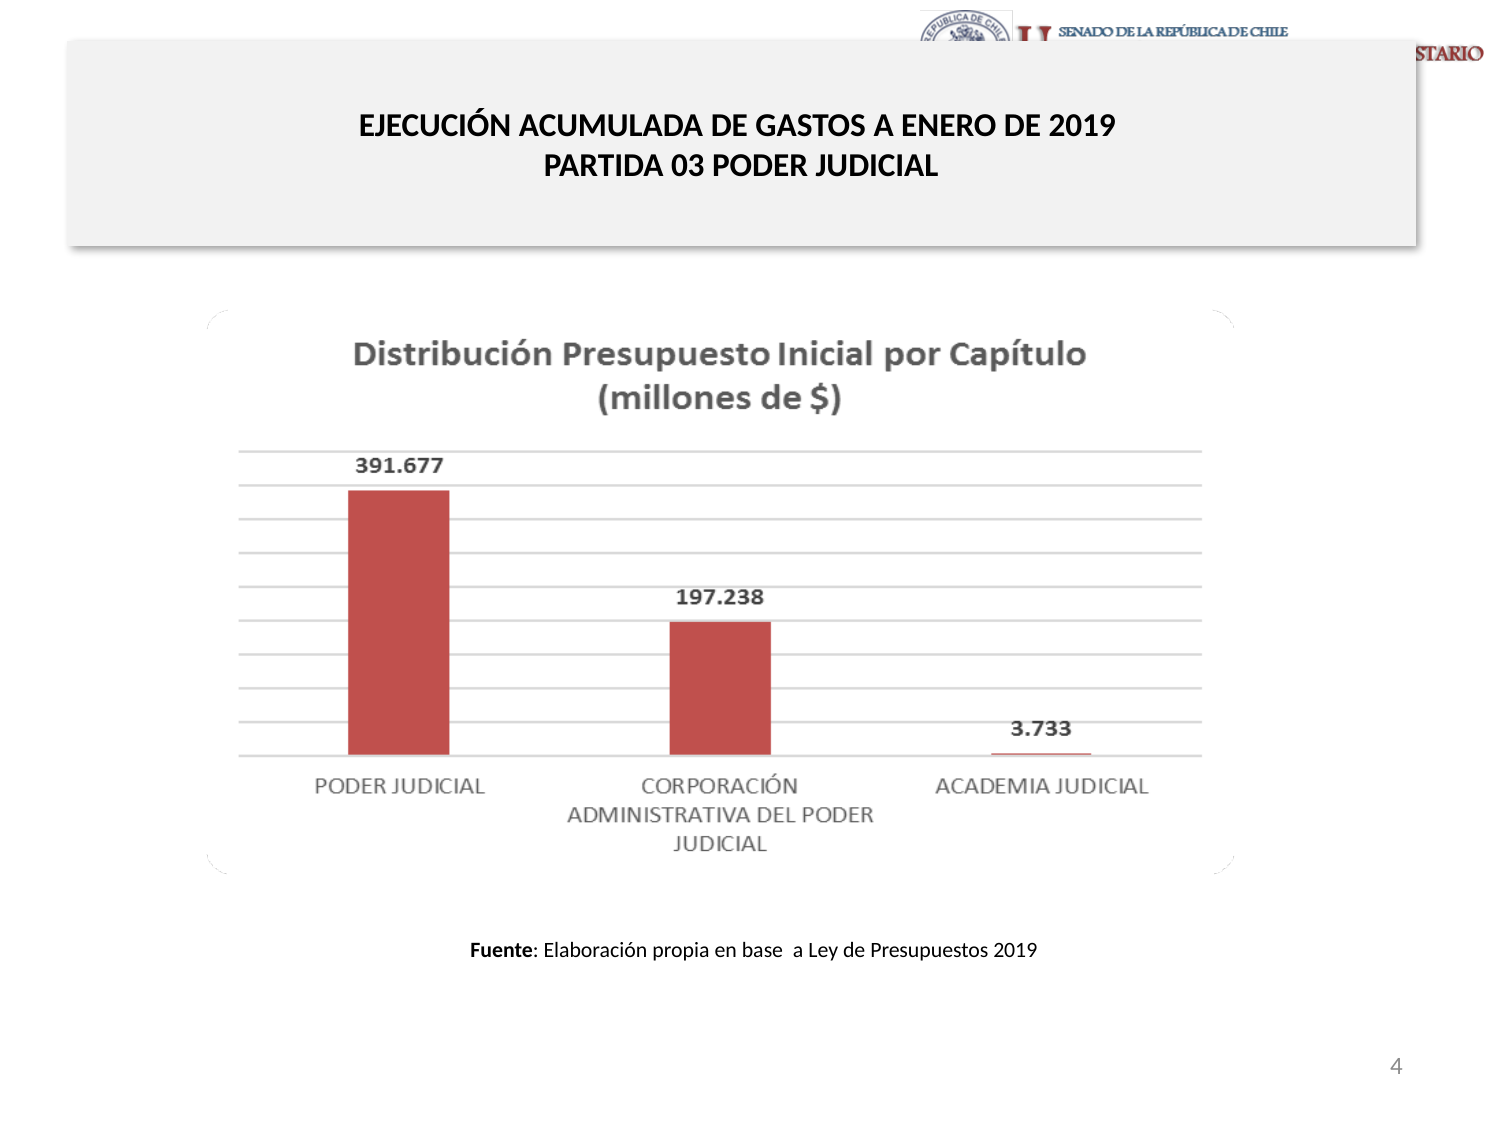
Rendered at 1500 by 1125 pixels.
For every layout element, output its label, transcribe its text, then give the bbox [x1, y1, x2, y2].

title EJECUCIÓN ACUMULADA DE GASTOS A ENERO DE 2019 PARTIDA 03 PODER JUDICIAL [67, 41, 1415, 246]
picture [920, 0, 1499, 113]
footer Fuente: Elaboración propia en base a Ley de Presupuestos 2019 [64, 927, 1444, 988]
picture [206, 309, 1235, 875]
slide_number 4 [1067, 1035, 1418, 1095]
